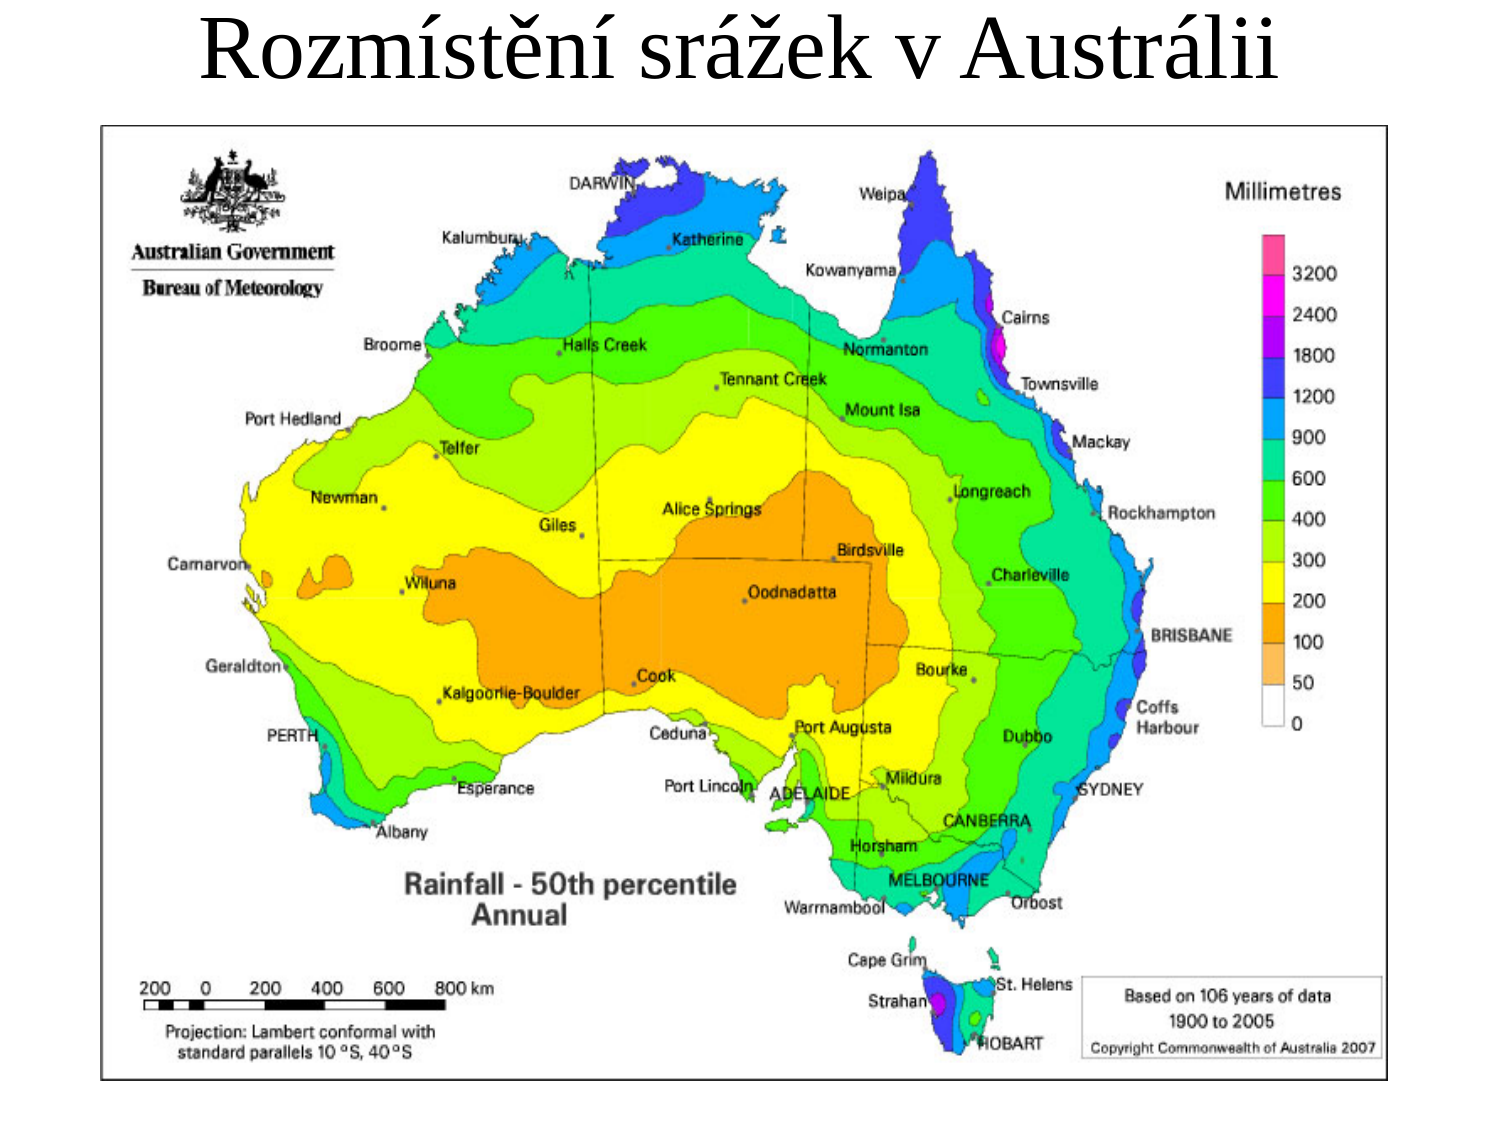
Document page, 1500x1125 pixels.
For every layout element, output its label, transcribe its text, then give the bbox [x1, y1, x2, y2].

title Rozmístění srážek v Austrálii [76, 0, 1427, 136]
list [100, 125, 1389, 1081]
